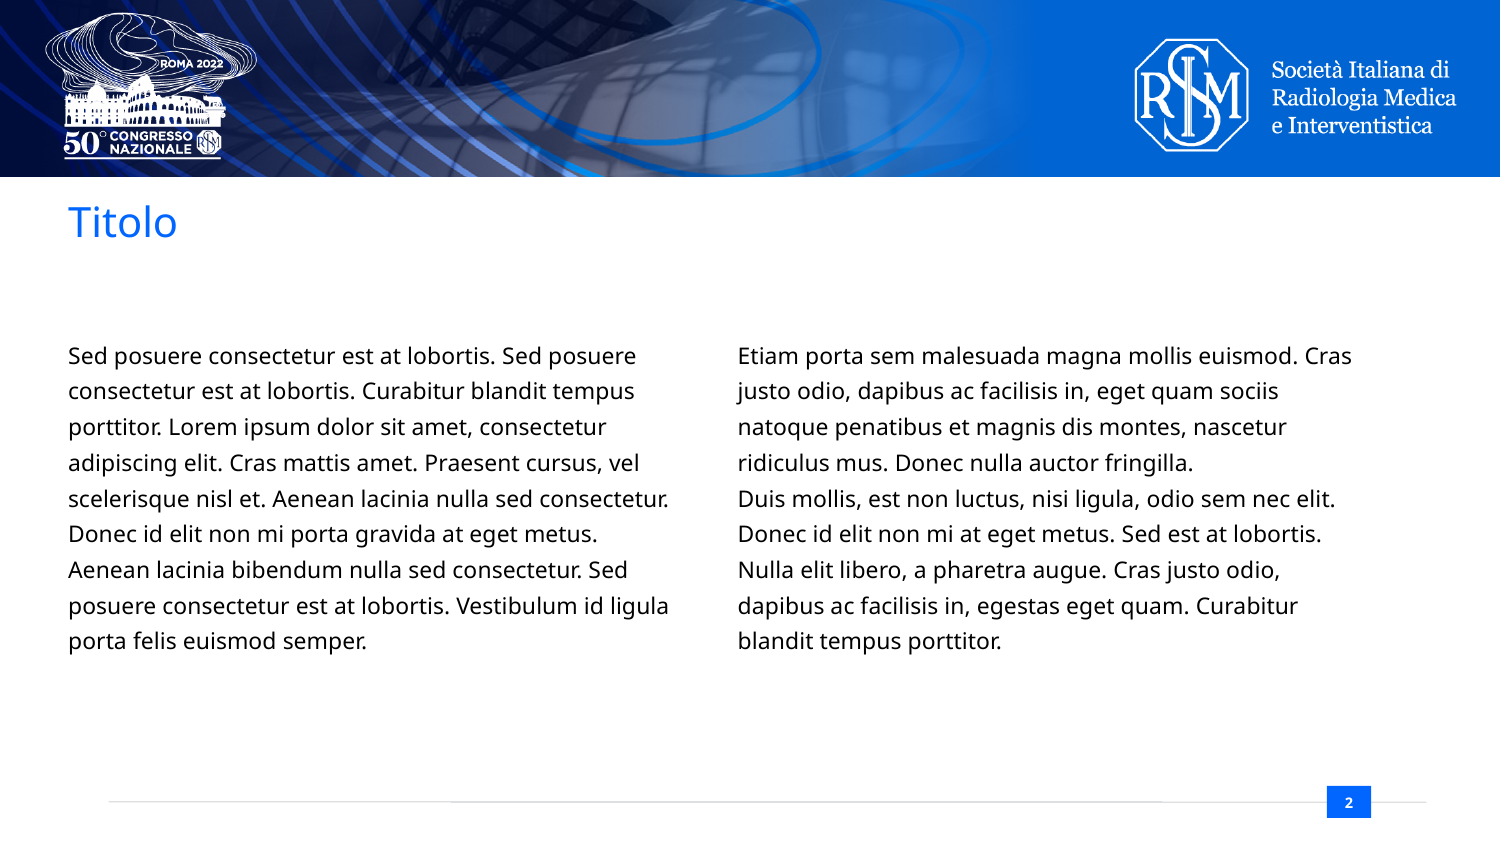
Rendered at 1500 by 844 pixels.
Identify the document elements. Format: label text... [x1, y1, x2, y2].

picture [0, 0, 1500, 177]
list Sed posuere consectetur est at lobortis. Sed posuere consectetur est at lobortis. Curabitur blandit tempus porttitor. Lorem ipsum dolor sit amet, consectetur adipiscing elit. Cras mattis amet. Praesent cursus, vel scelerisque nisl et. Aenean lacinia nulla sed consectetur. Donec id elit non mi porta gravida at eget metus. Aenean lacinia bibendum nulla sed consectetur. Sed posuere consectetur est at lobortis. Vestibulum id ligula porta felis euismod semper. Etiam porta sem malesuada magna mollis euismod. Cras justo odio, dapibus ac facilisis in, eget quam sociis natoque penatibus et magnis dis montes, nascetur ridiculus mus. Donec nulla auctor fringilla. Duis mollis, est non luctus, nisi ligula, odio sem nec elit. Donec id elit non mi at eget metus. Sed est at lobortis. Nulla elit libero, a pharetra augue. Cras justo odio, dapibus ac facilisis in, egestas eget quam. Curabitur blandit tempus porttitor. [67, 328, 1355, 660]
title Titolo [67, 183, 1355, 259]
